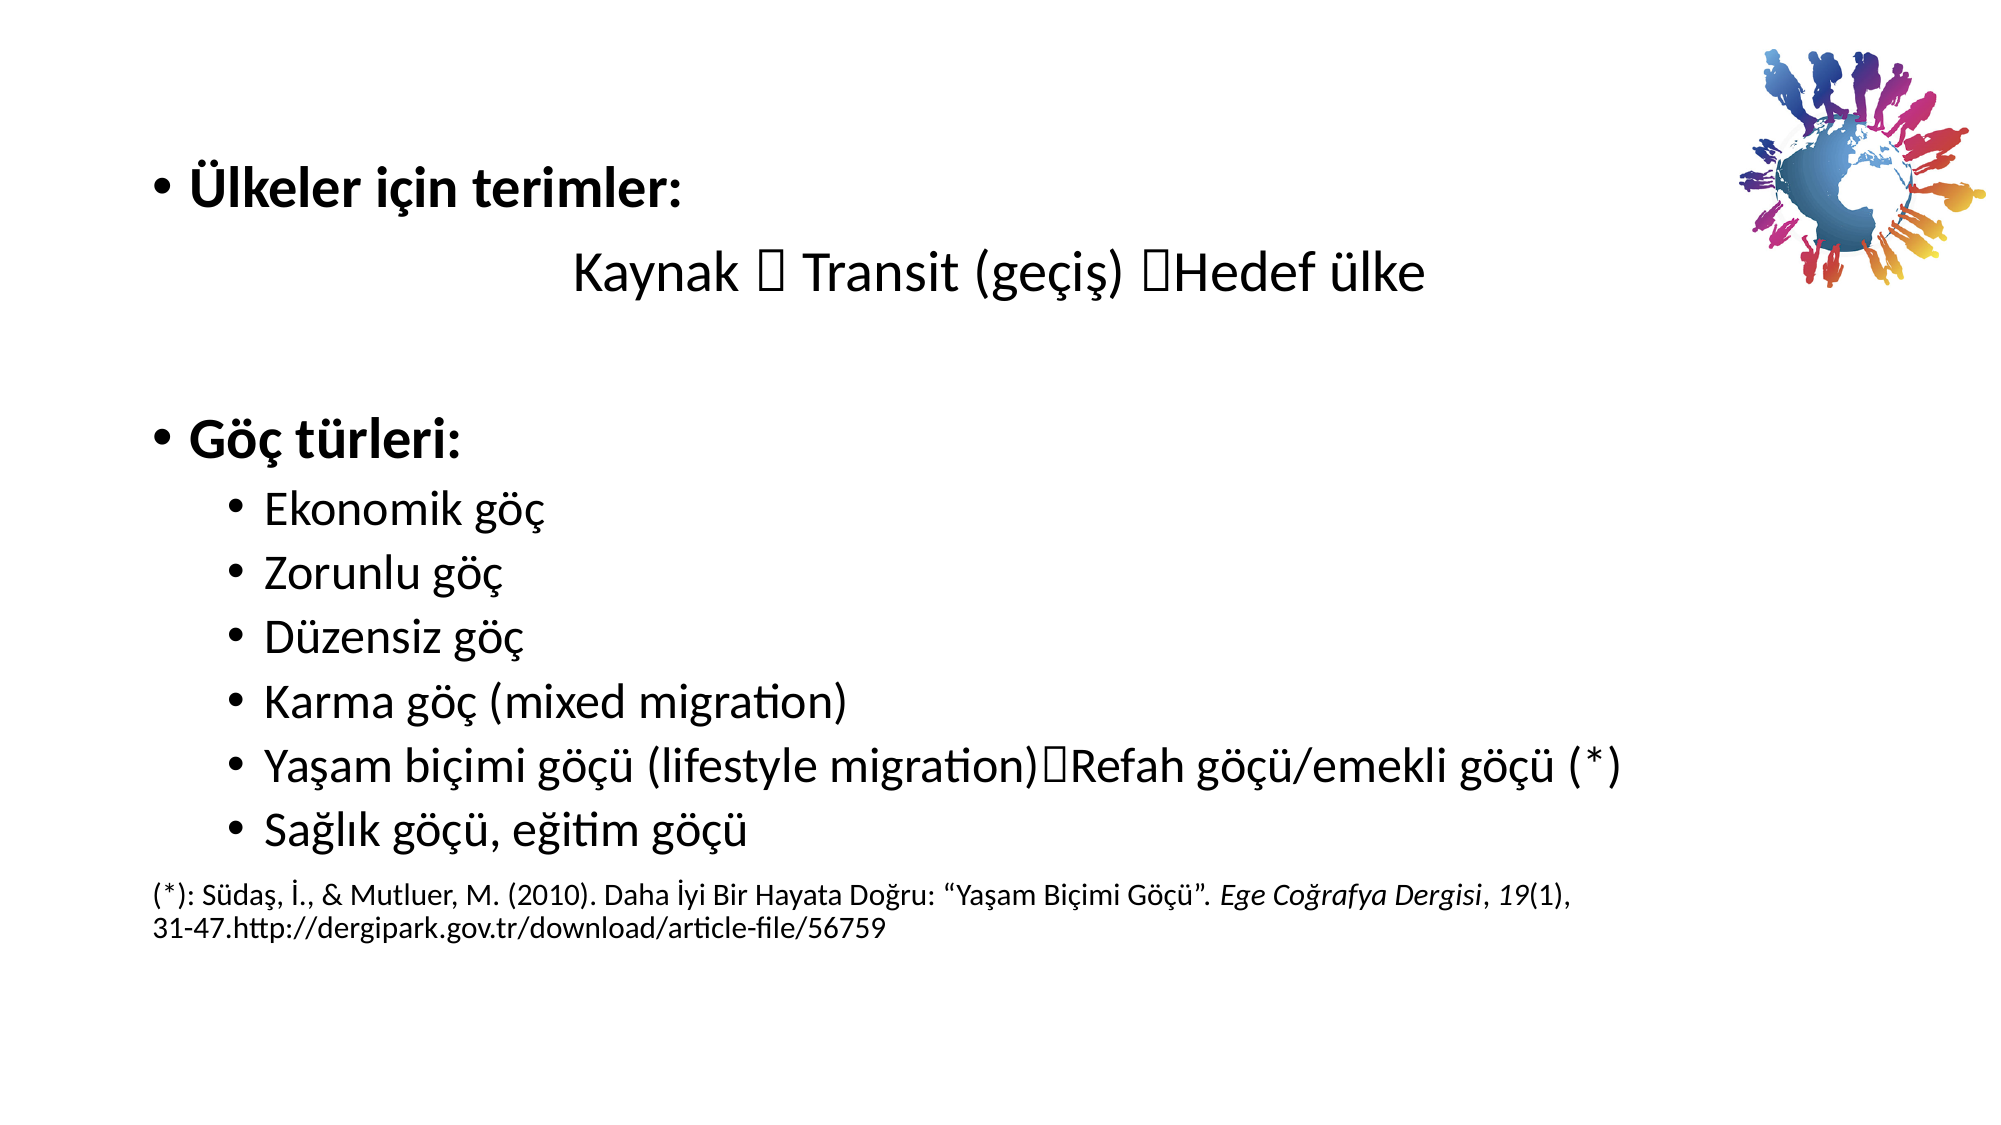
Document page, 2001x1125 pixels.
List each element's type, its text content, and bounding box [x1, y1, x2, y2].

picture [1739, 49, 1986, 288]
list Ülkeler için terimler: Kaynak  Transit (geçiş) Hedef ülke Göç türleri: Ekonomik göç Zorunlu göç Düzensiz göç Karma göç (mixed migration) Yaşam biçimi göçü (lifestyle migration)Refah göçü/emekli göçü (*) Sağlık göçü, eğitim göçü (*): Südaş, İ., & Mutluer, M. (2010). Daha İyi Bir Hayata Doğru: “Yaşam Biçimi Göçü”. Ege Coğrafya Dergisi, 19(1), 31-47.http://dergipark.gov.tr/download/article-file/56759 [137, 149, 1863, 1103]
